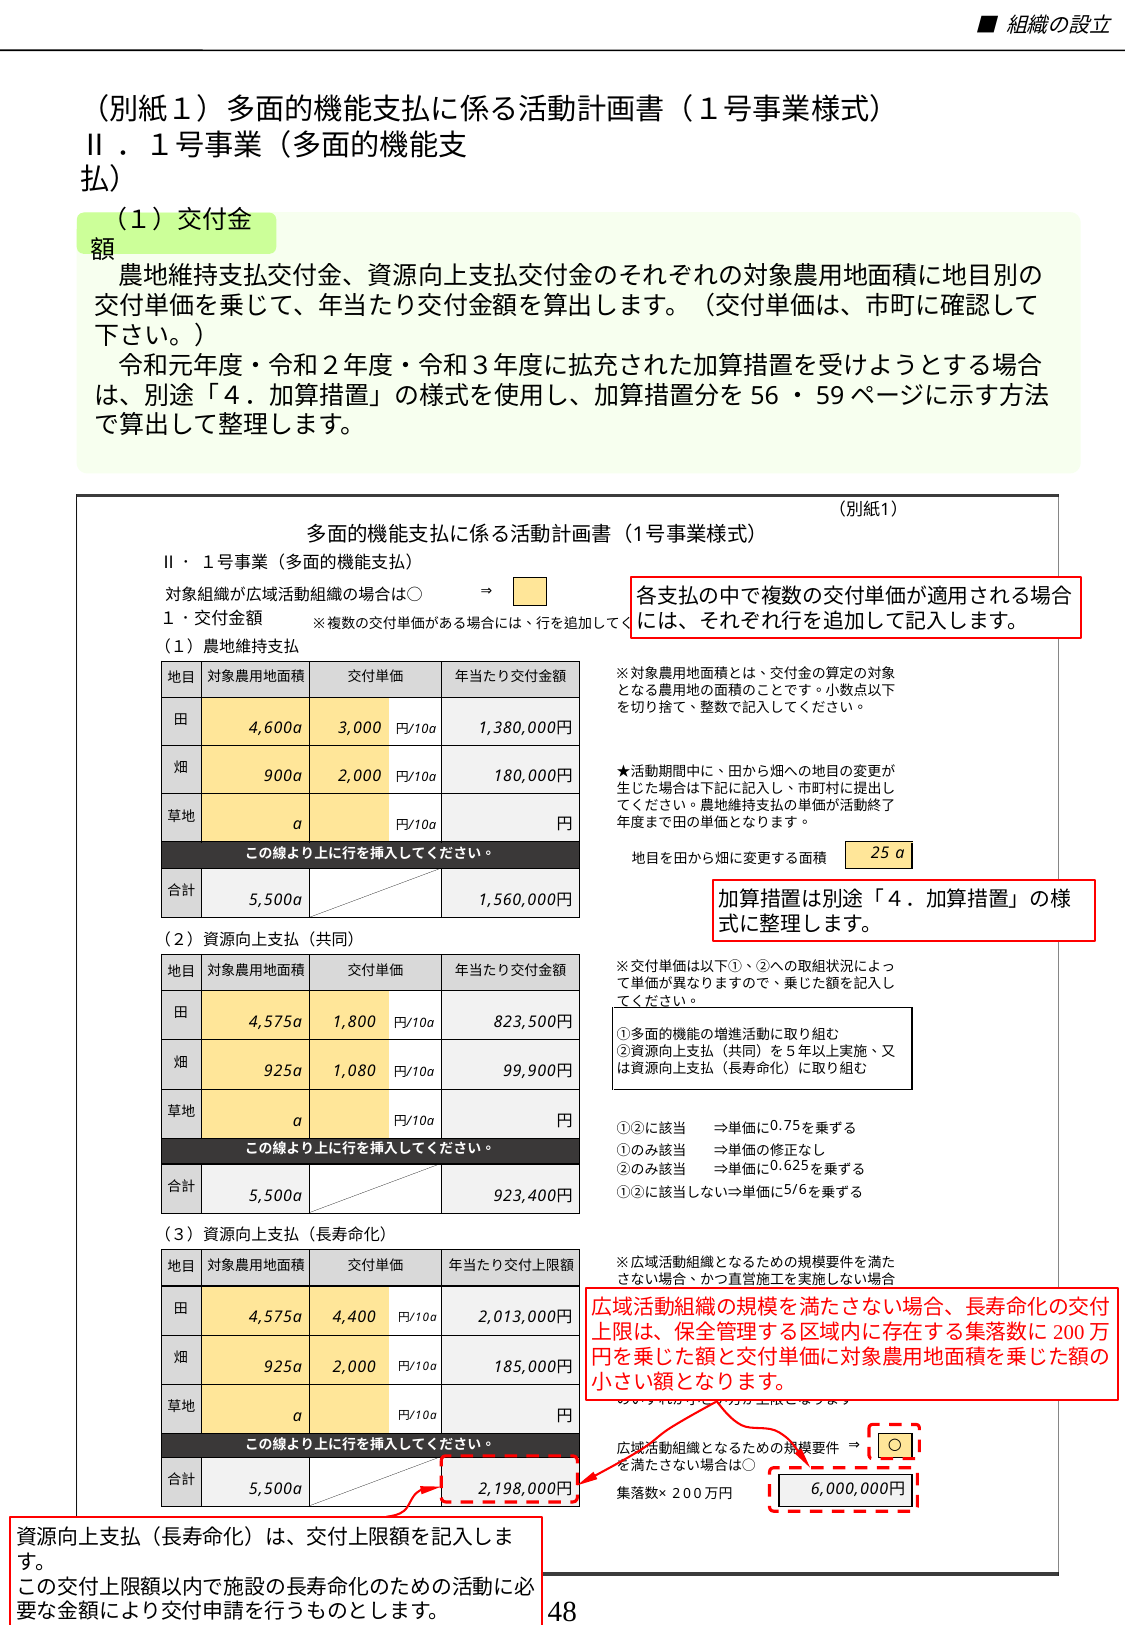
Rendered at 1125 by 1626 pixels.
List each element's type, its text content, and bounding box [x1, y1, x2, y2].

text_box 資源向上支払（長寿命化）は、交付上限額を記入します。 この交付上限額以内で施設の長寿命化のための活動に必要な金額により交付申請を行うものとします。 [10, 1517, 543, 1625]
text_box 加算措置は別途「４．加算措置」の様式に整理します。 [1064, 879, 1095, 942]
text_box （１）交付金額 [74, 210, 279, 256]
text_box [74, 209, 1083, 476]
text_box （別紙１）多面的機能支払に係る活動計画書（１号事業様式） [75, 86, 1108, 130]
text_box 48 [509, 1592, 616, 1625]
picture [76, 494, 1060, 1576]
text_box 広域活動組織の規模を満たさない場合、長寿命化の交付上限は、保全管理する区域内に存在する集落数に200万円を乗じた額と交付単価に対象農用地面積を乗じた額の小さい額となります。 [1064, 1288, 1118, 1400]
text_box 農地維持支払交付金、資源向上支払交付金のそれぞれの対象農用地面積に地目別の交付単価を乗じて、年当たり交付金額を算出します。（交付単価は、市町に確認して下さい。） 令和元年度・令和２年度・令和３年度に拡充された加算措置を受けようとする場合は、別途「４．加算措置」の様式を使用し、加算措置分を56・59ページに示す方法で算出して整理します。 [94, 259, 1052, 440]
text_box Ⅱ．１号事業（多面的機能支払） [74, 126, 494, 202]
text_box 各支払の中で複数の交付単価が適用される場合には、それぞれ行を追加して記入します。 [1064, 576, 1081, 639]
text_box ■ 組織の設立 [0, 4, 1125, 45]
